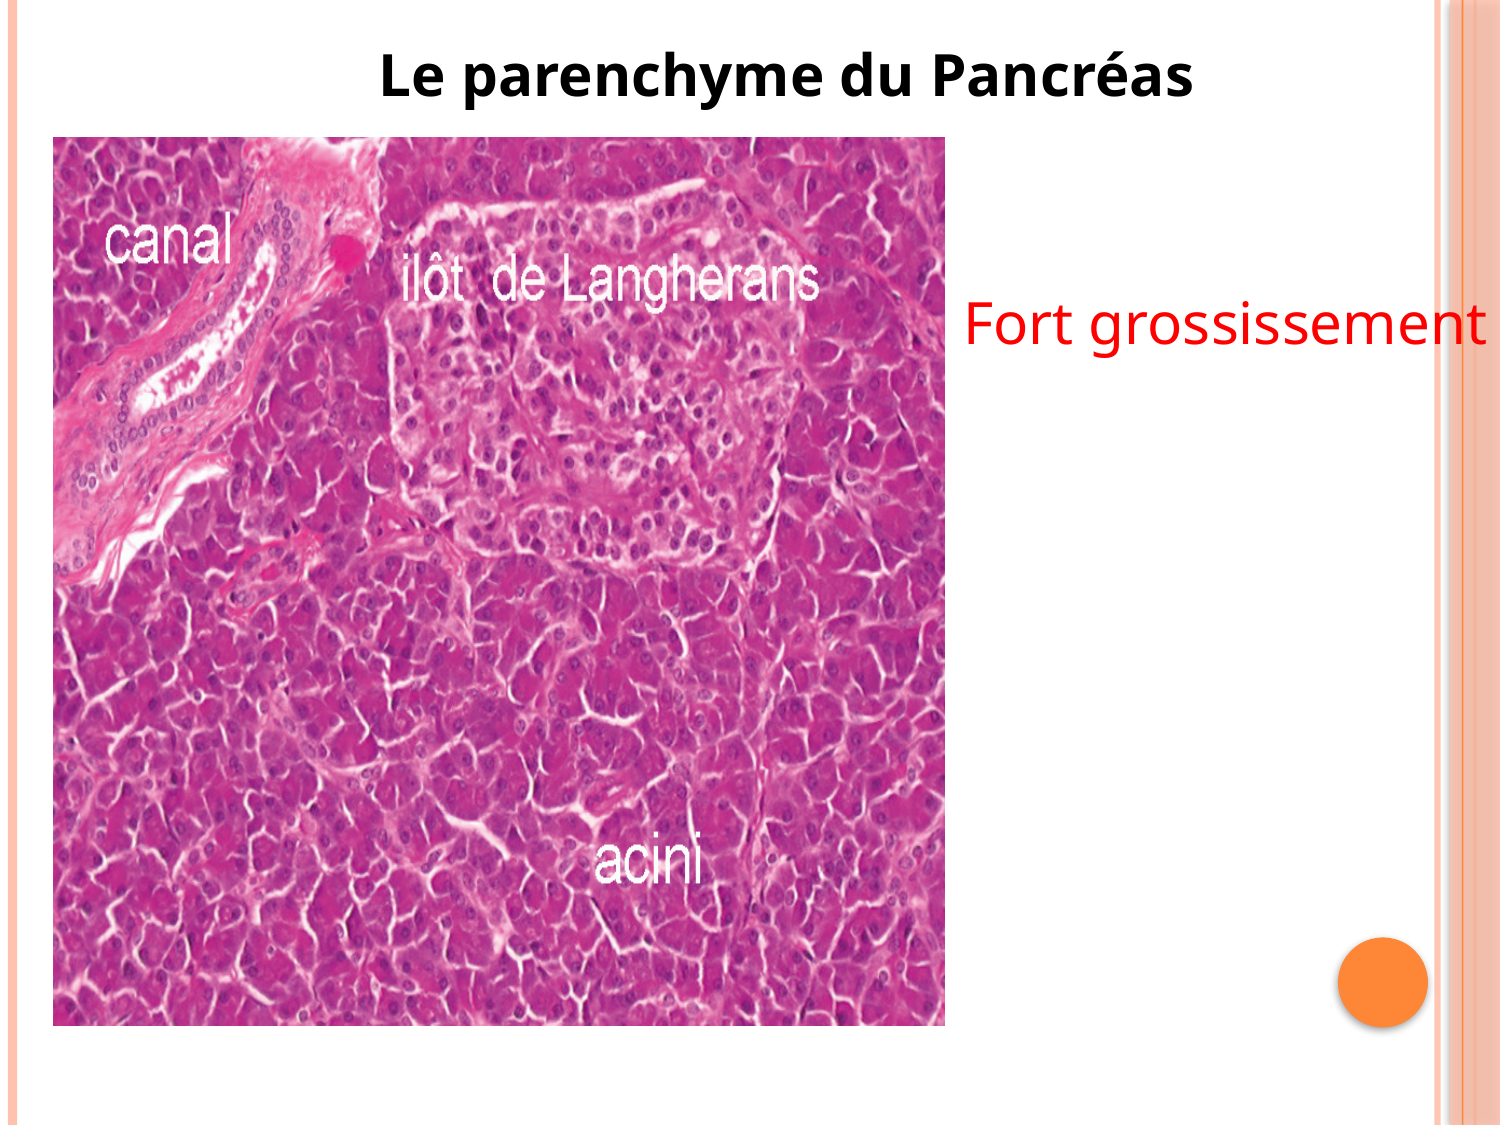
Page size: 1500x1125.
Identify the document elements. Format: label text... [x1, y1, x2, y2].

text_box Le parenchyme du Pancréas [364, 30, 1210, 116]
text_box Fort grossissement [951, 278, 1500, 364]
picture [52, 136, 946, 1027]
